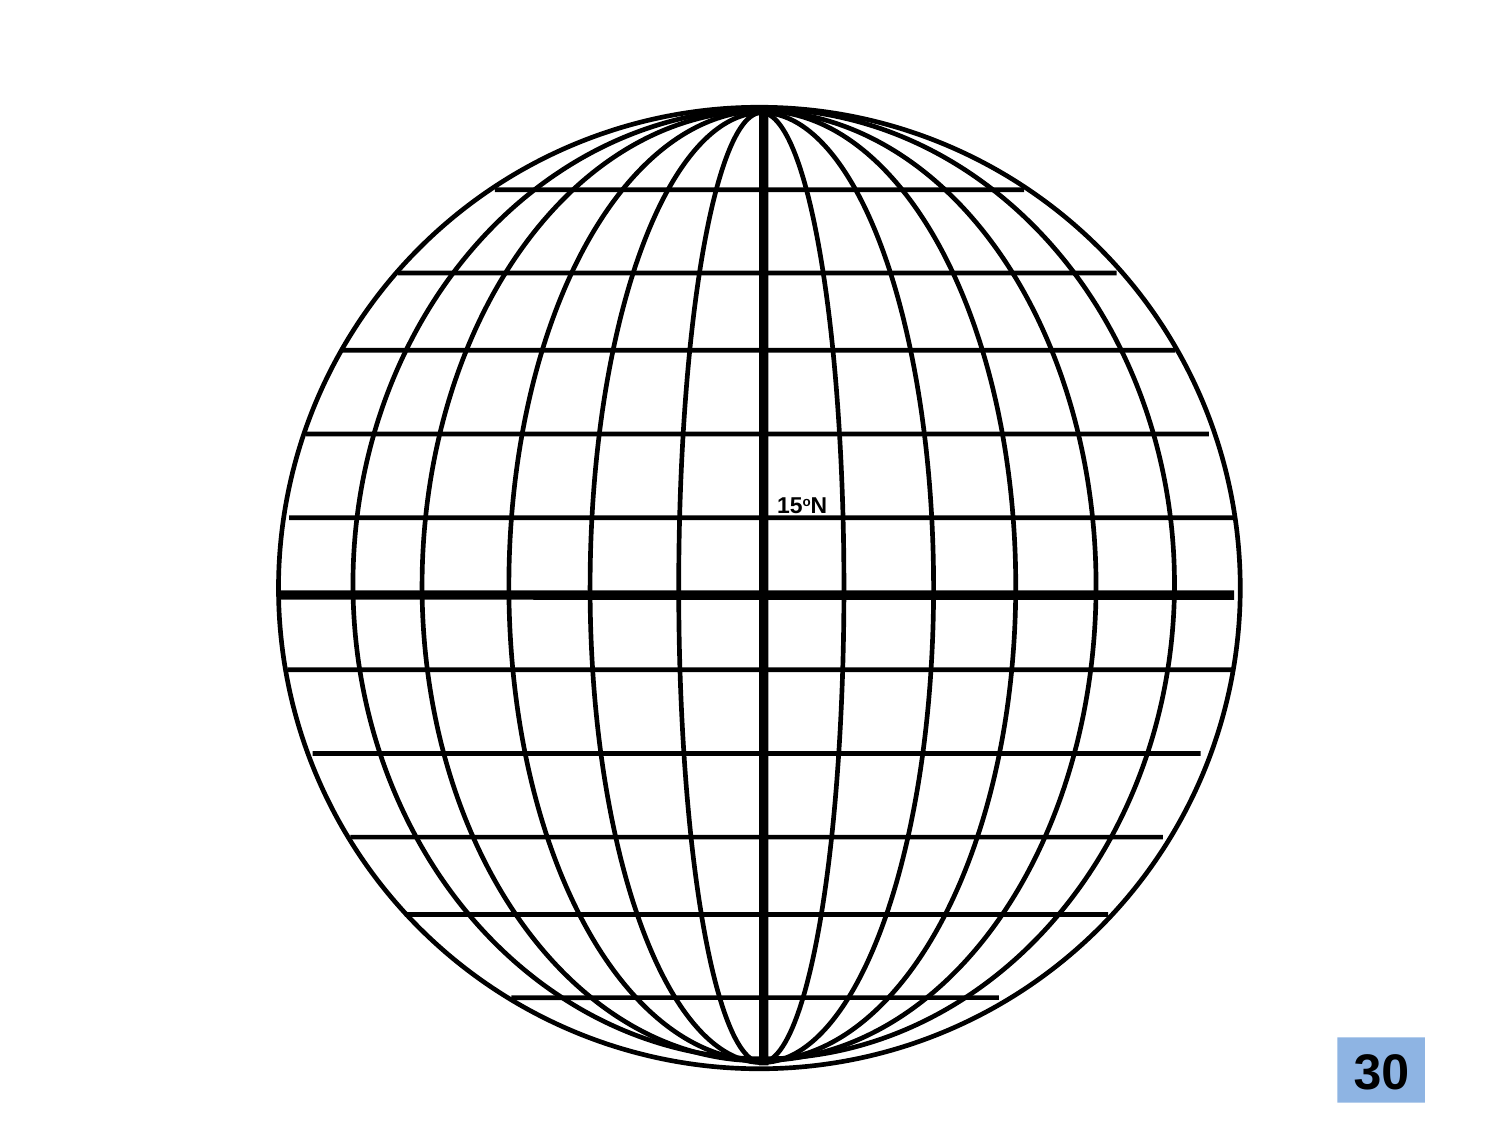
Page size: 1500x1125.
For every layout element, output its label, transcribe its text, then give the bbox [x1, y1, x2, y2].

slide_number 30 [1337, 1037, 1425, 1103]
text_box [276, 107, 1241, 1069]
